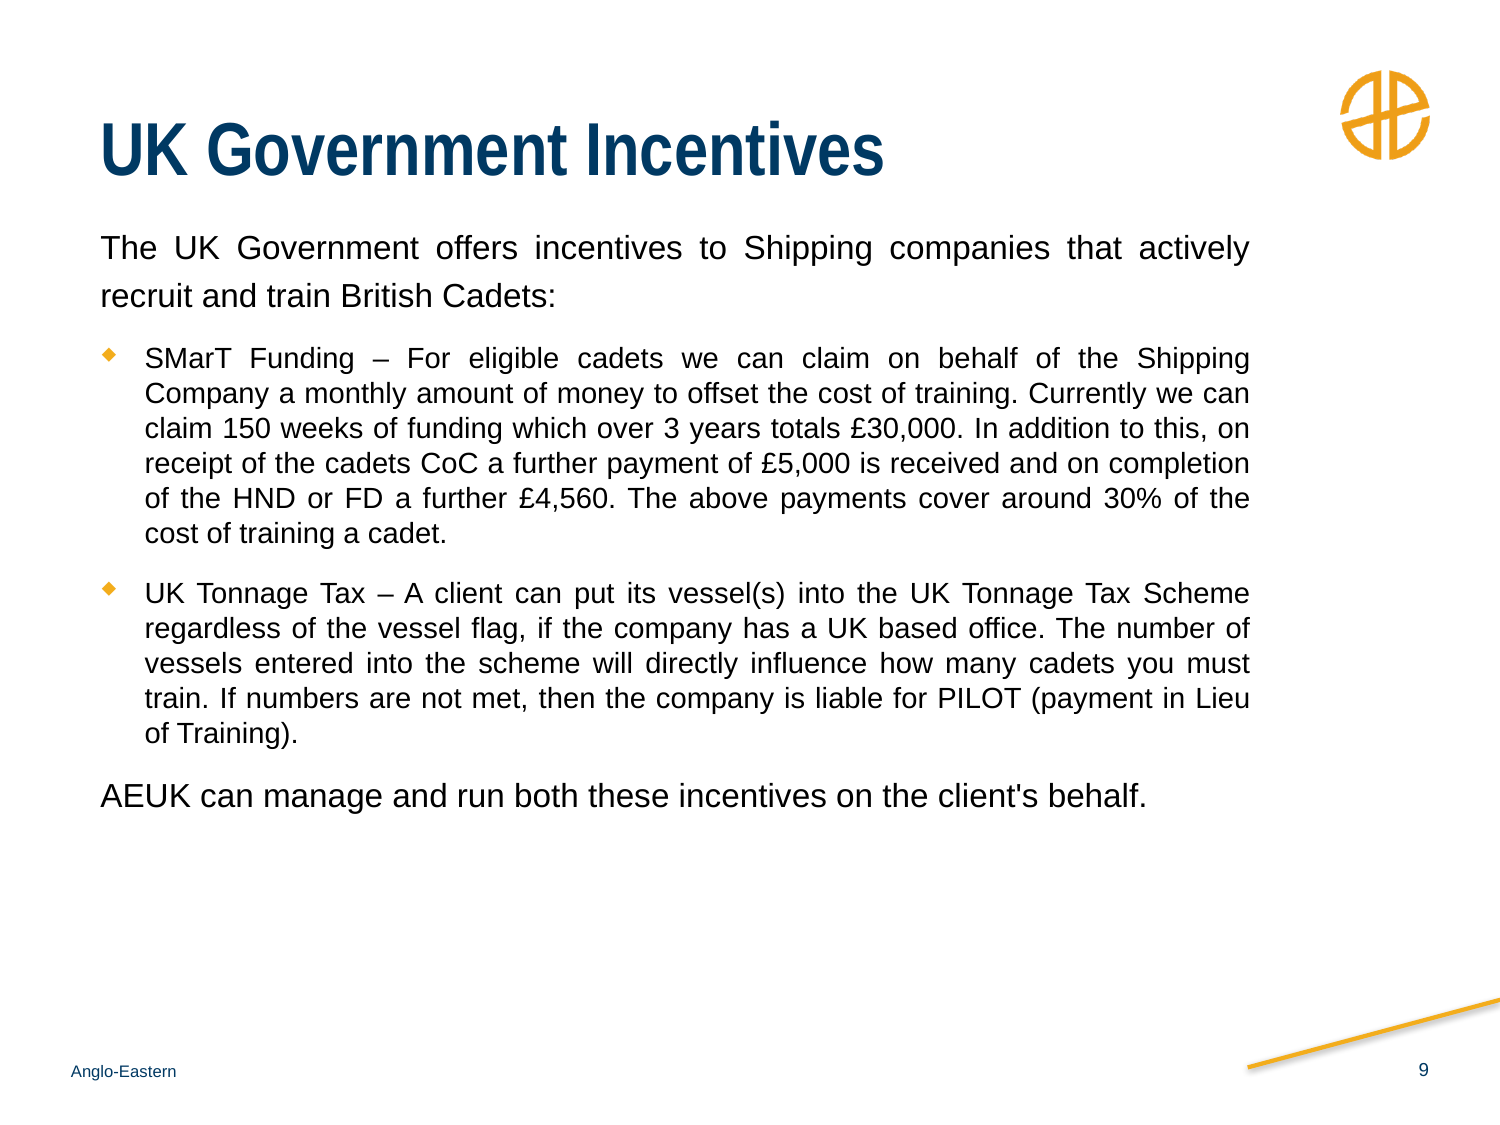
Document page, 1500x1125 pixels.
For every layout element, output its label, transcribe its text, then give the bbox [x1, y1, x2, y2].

slide_number 9 [1133, 1051, 1430, 1081]
list The UK Government offers incentives to Shipping companies that actively recruit and train British Cadets: SMarT Funding – For eligible cadets we can claim on behalf of the Shipping Company a monthly amount of money to offset the cost of training. Currently we can claim 150 weeks of funding which over 3 years totals £30,000. In addition to this, on receipt of the cadets CoC a further payment of £5,000 is received and on completion of the HND or FD a further £4,560. The above payments cover around 30% of the cost of training a cadet. UK Tonnage Tax – A client can put its vessel(s) into the UK Tonnage Tax Scheme regardless of the vessel flag, if the company has a UK based office. The number of vessels entered into the scheme will directly influence how many cadets you must train. If numbers are not met, then the company is liable for PILOT (payment in Lieu of Training). AEUK can manage and run both these incentives on the client's behalf. [100, 218, 1252, 998]
title UK Government Incentives [100, 100, 1252, 218]
picture [1340, 70, 1430, 160]
